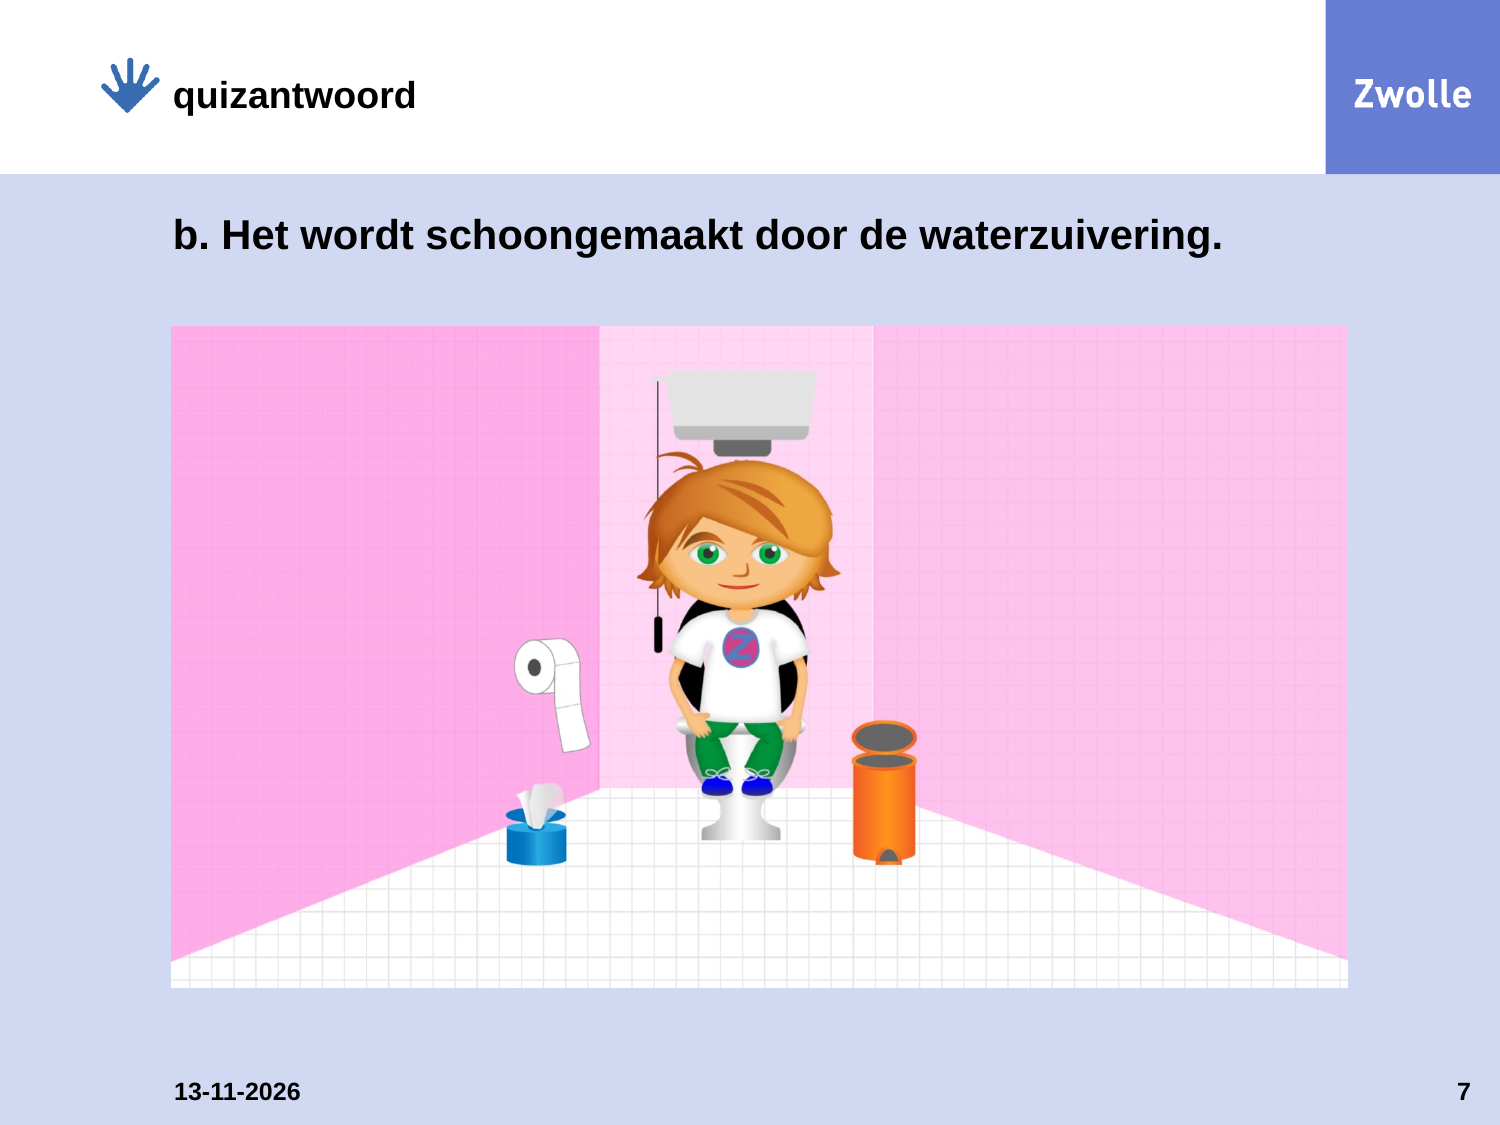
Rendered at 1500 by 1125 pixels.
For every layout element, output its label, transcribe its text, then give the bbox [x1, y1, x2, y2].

picture [1325, 0, 1500, 174]
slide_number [174, 1074, 487, 1125]
picture [72, 0, 173, 172]
footer quizantwoord [172, 41, 1300, 117]
slide_number 7 [1411, 1074, 1472, 1125]
title b. Het wordt schoongemaakt door de waterzuivering. [172, 208, 1300, 324]
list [170, 326, 1348, 988]
